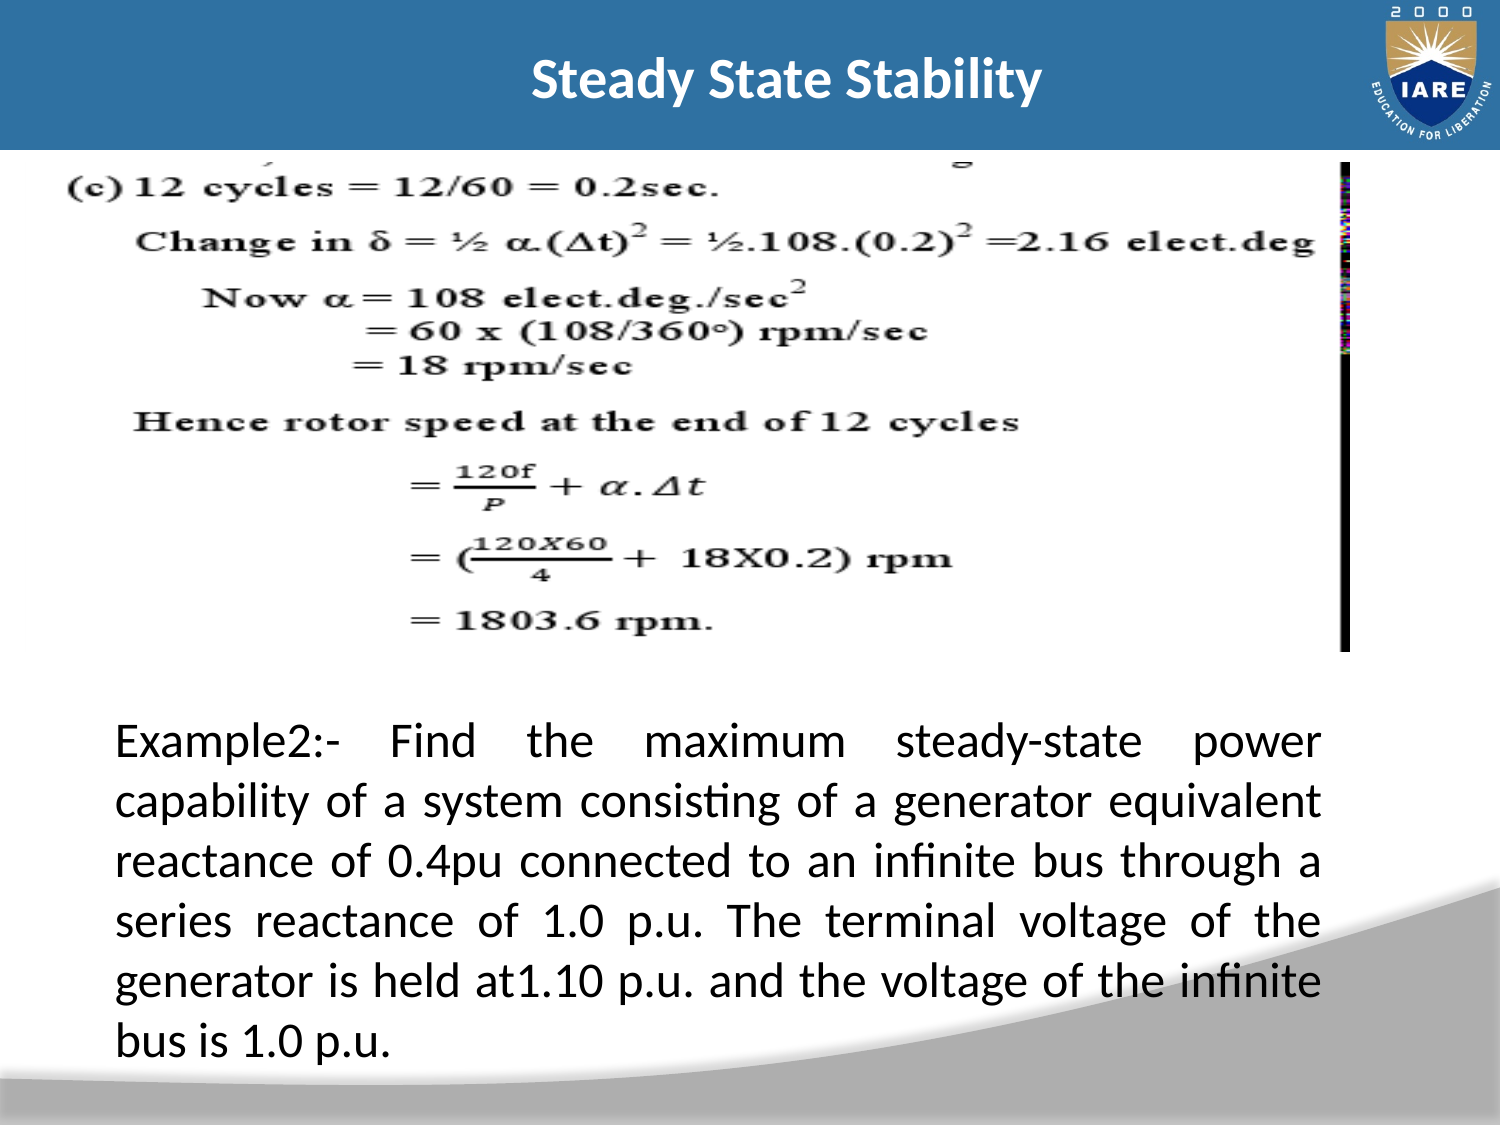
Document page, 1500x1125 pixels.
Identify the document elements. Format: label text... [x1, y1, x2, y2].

text_box Steady State Stability [0, 0, 1353, 151]
picture [24, 162, 1351, 652]
text_box Example2:- Find the maximum steady-state power capability of a system consisting of a generator equivalent reactance of 0.4pu connected to an infinite bus through a series reactance of 1.0 p.u. The terminal voltage of the generator is held at1.10 p.u. and the voltage of the infinite bus is 1.0 p.u. [99, 699, 1338, 1075]
picture [1362, 0, 1500, 148]
